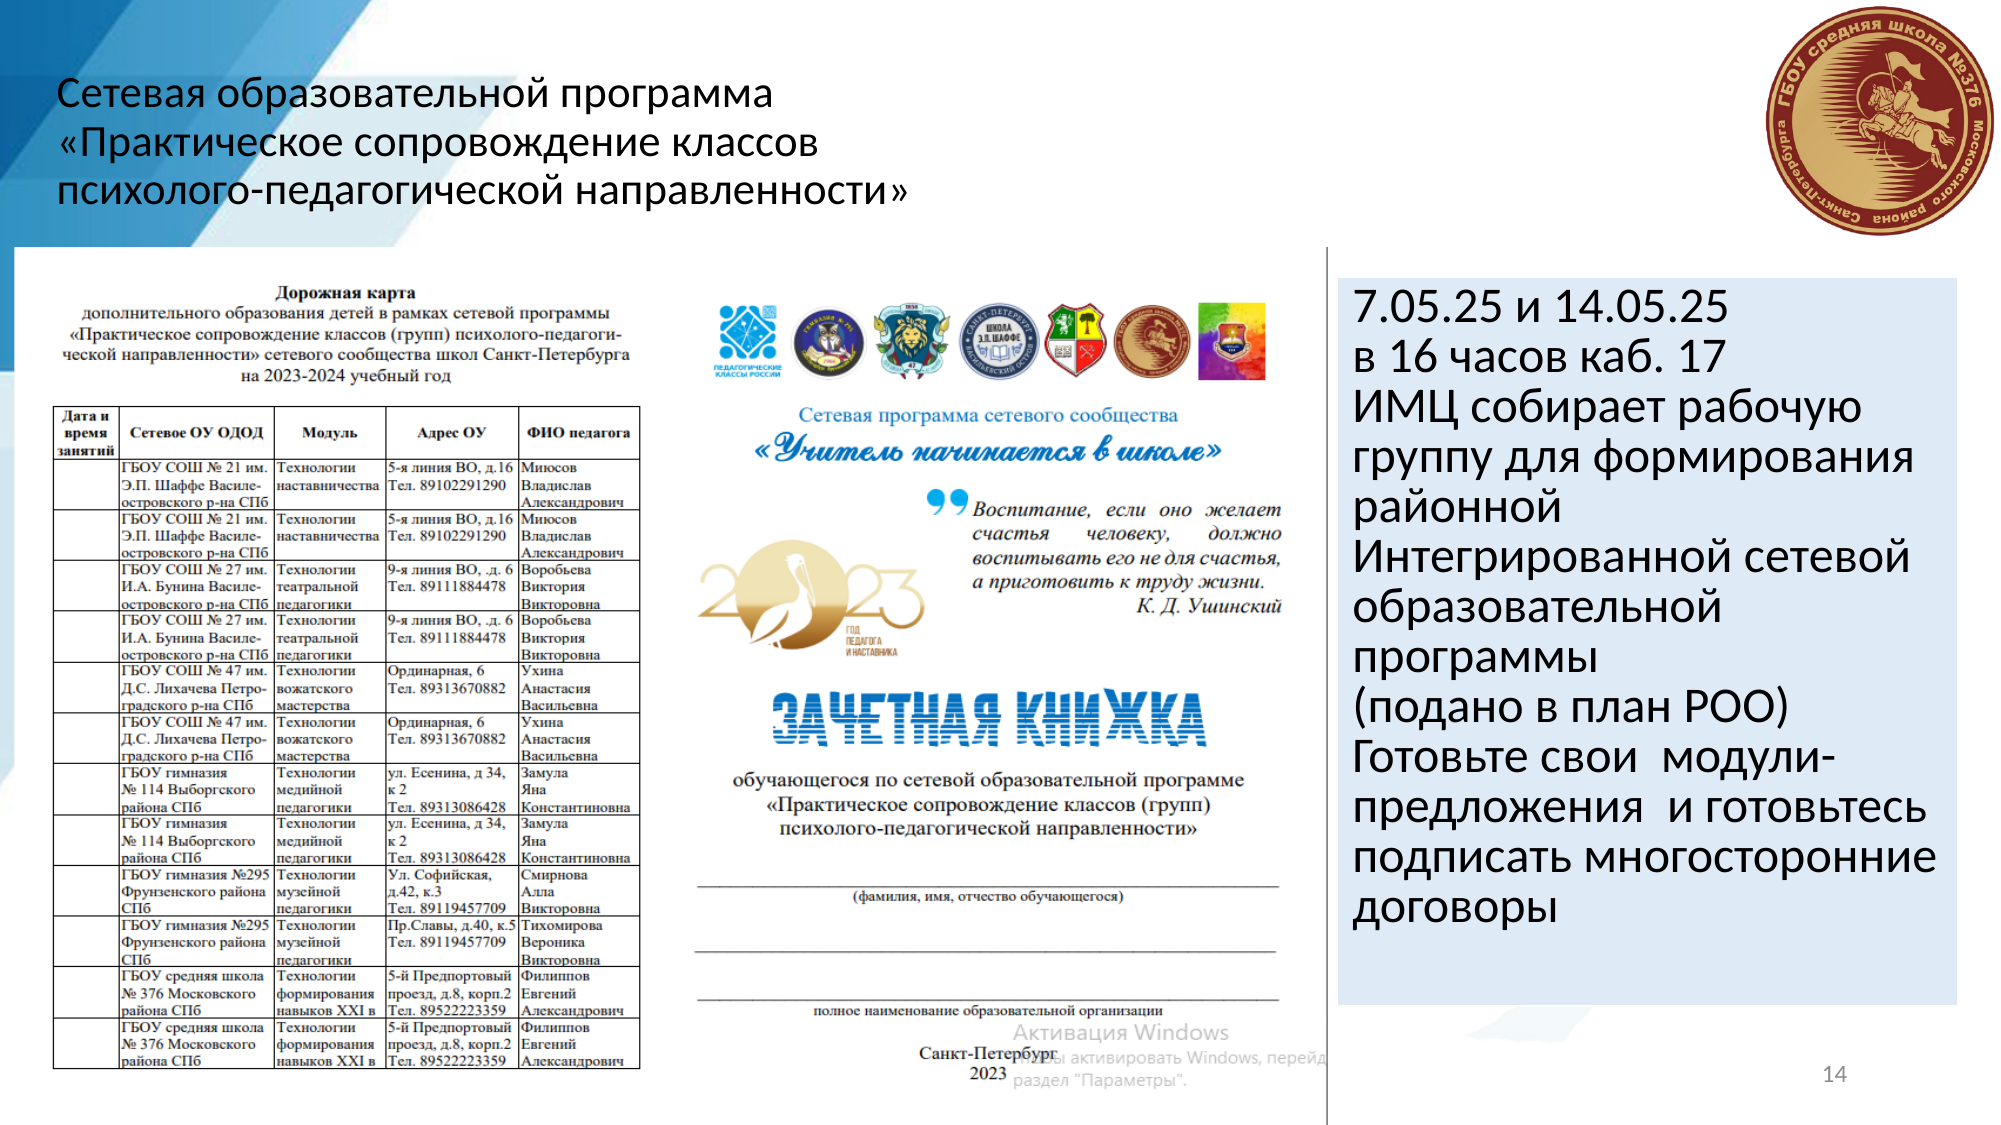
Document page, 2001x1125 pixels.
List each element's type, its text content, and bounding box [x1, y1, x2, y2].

title Сетевая образовательной программа «Практическое сопровождение классов психолого-педагогической направленности» [41, 59, 1948, 278]
picture [0, 0, 2001, 1125]
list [14, 246, 1328, 1125]
table_header 7.05.25 и 14.05.25 в 16 часов каб. 17 ИМЦ собирает рабочую группу для формирования районной Интегрированной сетевой образовательной программы (подано в план РОО) Готовьте свои модули-предложения и готовьтесь подписать многосторонние договоры [1338, 278, 1957, 1005]
footer Добавить нижний колонтитул [1328, 1042, 1338, 1103]
slide_number 14 [1412, 1042, 1863, 1103]
